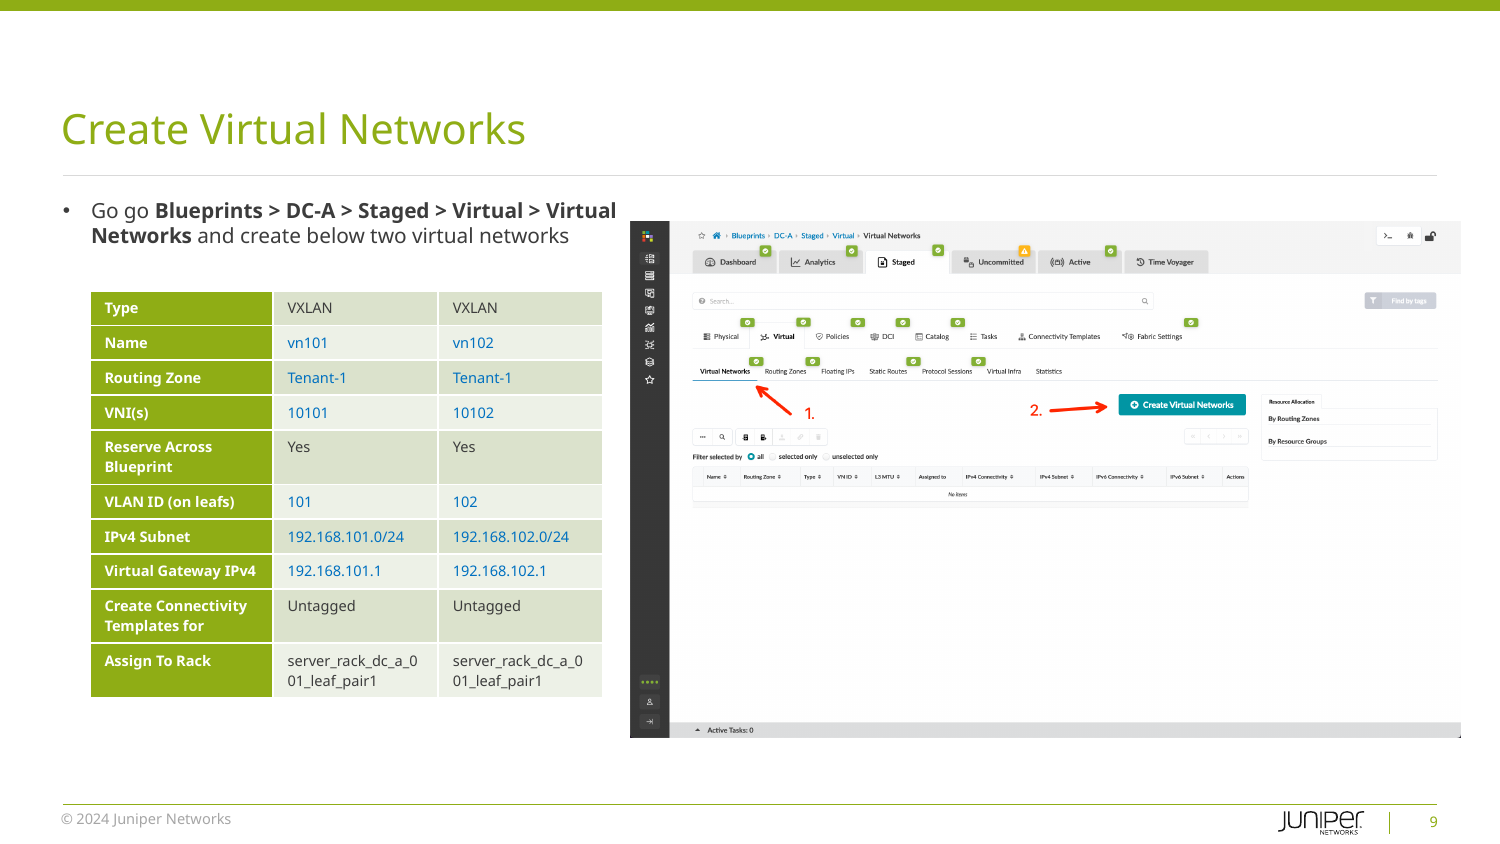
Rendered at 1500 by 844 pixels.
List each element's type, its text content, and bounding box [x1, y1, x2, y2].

table_cell Create Connectivity Templates for [91, 590, 272, 642]
table_cell Assign To Rack [91, 644, 272, 697]
table_cell 10101 [274, 396, 437, 429]
table_cell 192.168.102.0/24 [439, 520, 602, 553]
table_cell 192.168.102.1 [439, 555, 602, 588]
table_cell 192.168.101.1 [274, 555, 437, 588]
table_cell VNI(s) [91, 396, 272, 429]
table_header Type [91, 292, 272, 325]
table_cell Reserve Across Blueprint [91, 431, 272, 484]
table_cell Routing Zone [91, 361, 272, 394]
table_cell vn101 [274, 326, 437, 359]
table_cell 192.168.101.0/24 [274, 520, 437, 553]
title Create Virtual Networks [60, 48, 1446, 154]
picture [629, 221, 1461, 738]
table_cell 102 [439, 485, 602, 518]
table_cell 10102 [439, 396, 602, 429]
table_cell server_rack_dc_a_001_leaf_pair1 [439, 644, 602, 697]
slide_number 9 [1397, 813, 1438, 832]
table_cell Untagged [274, 590, 437, 642]
table_cell IPv4 Subnet [91, 520, 272, 553]
table_cell Yes [274, 431, 437, 484]
table_header VXLAN [274, 292, 437, 325]
table_cell Virtual Gateway IPv4 [91, 555, 272, 588]
table_cell Untagged [439, 590, 602, 642]
table_cell 101 [274, 485, 437, 518]
table_cell Yes [439, 431, 602, 484]
table_cell Tenant-1 [274, 361, 437, 394]
table_header VXLAN [439, 292, 602, 325]
table_cell server_rack_dc_a_001_leaf_pair1 [274, 644, 437, 697]
list Go go Blueprints > DC-A > Staged > Virtual > Virtual Networks and create below two virtual networks [62, 197, 644, 773]
table_cell VLAN ID (on leafs) [91, 485, 272, 518]
table_cell Tenant-1 [439, 361, 602, 394]
table_cell Name [91, 326, 272, 359]
table_cell vn102 [439, 326, 602, 359]
